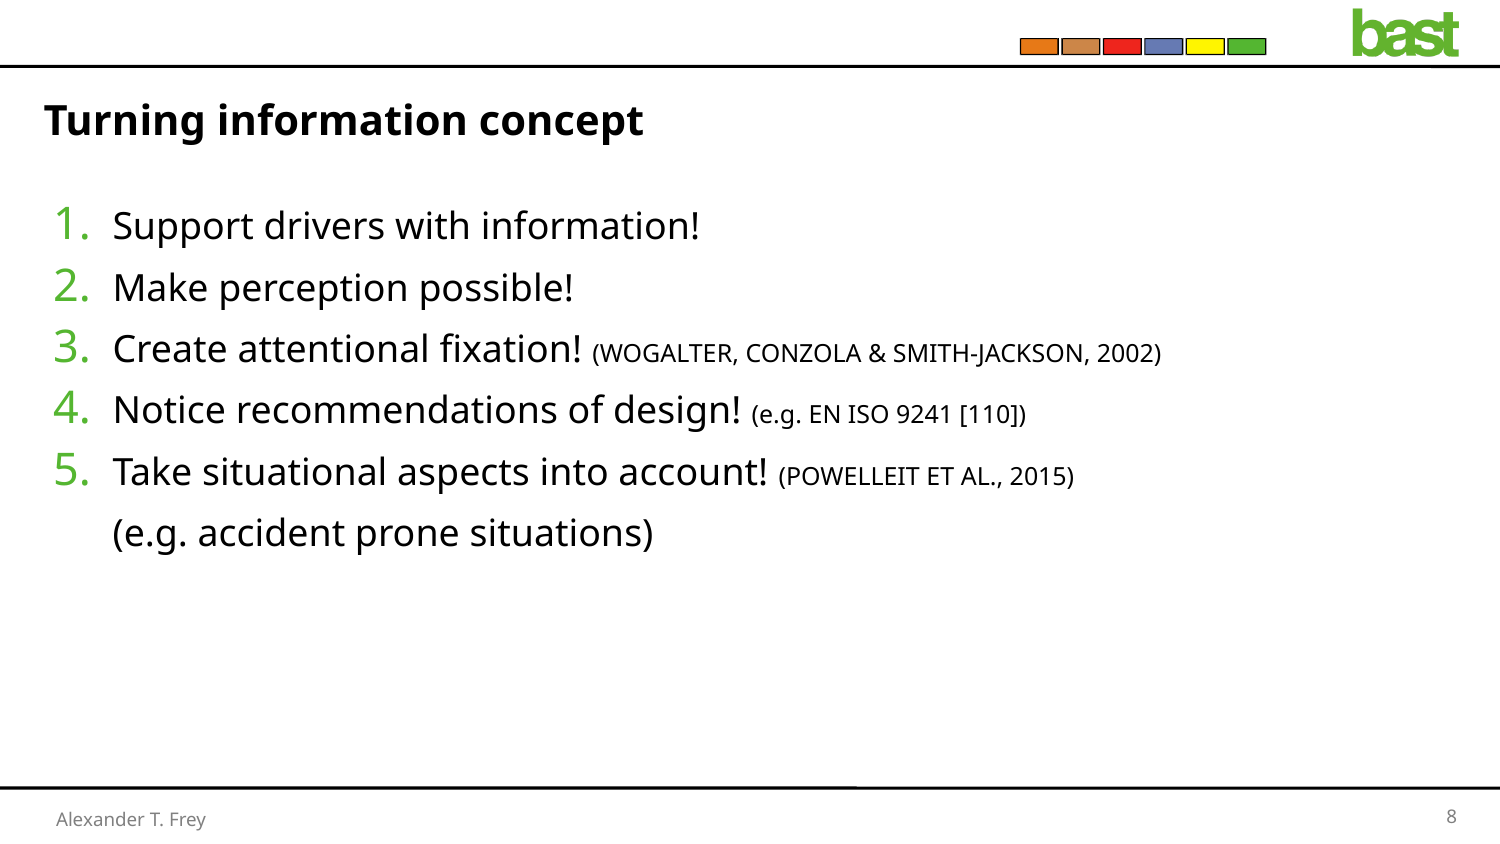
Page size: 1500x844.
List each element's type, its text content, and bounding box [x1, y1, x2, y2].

list Support drivers with information! Make perception possible! Create attentional fixation! (WOGALTER, CONZOLA & SMITH-JACKSON, 2002) Notice recommendations of design! (e.g. EN ISO 9241 [110]) Take situational aspects into account! (POWELLEIT ET AL., 2015) (e.g. accident prone situations) [53, 185, 1471, 718]
title Turning information concept [43, 76, 1058, 180]
picture [1352, 8, 1459, 57]
